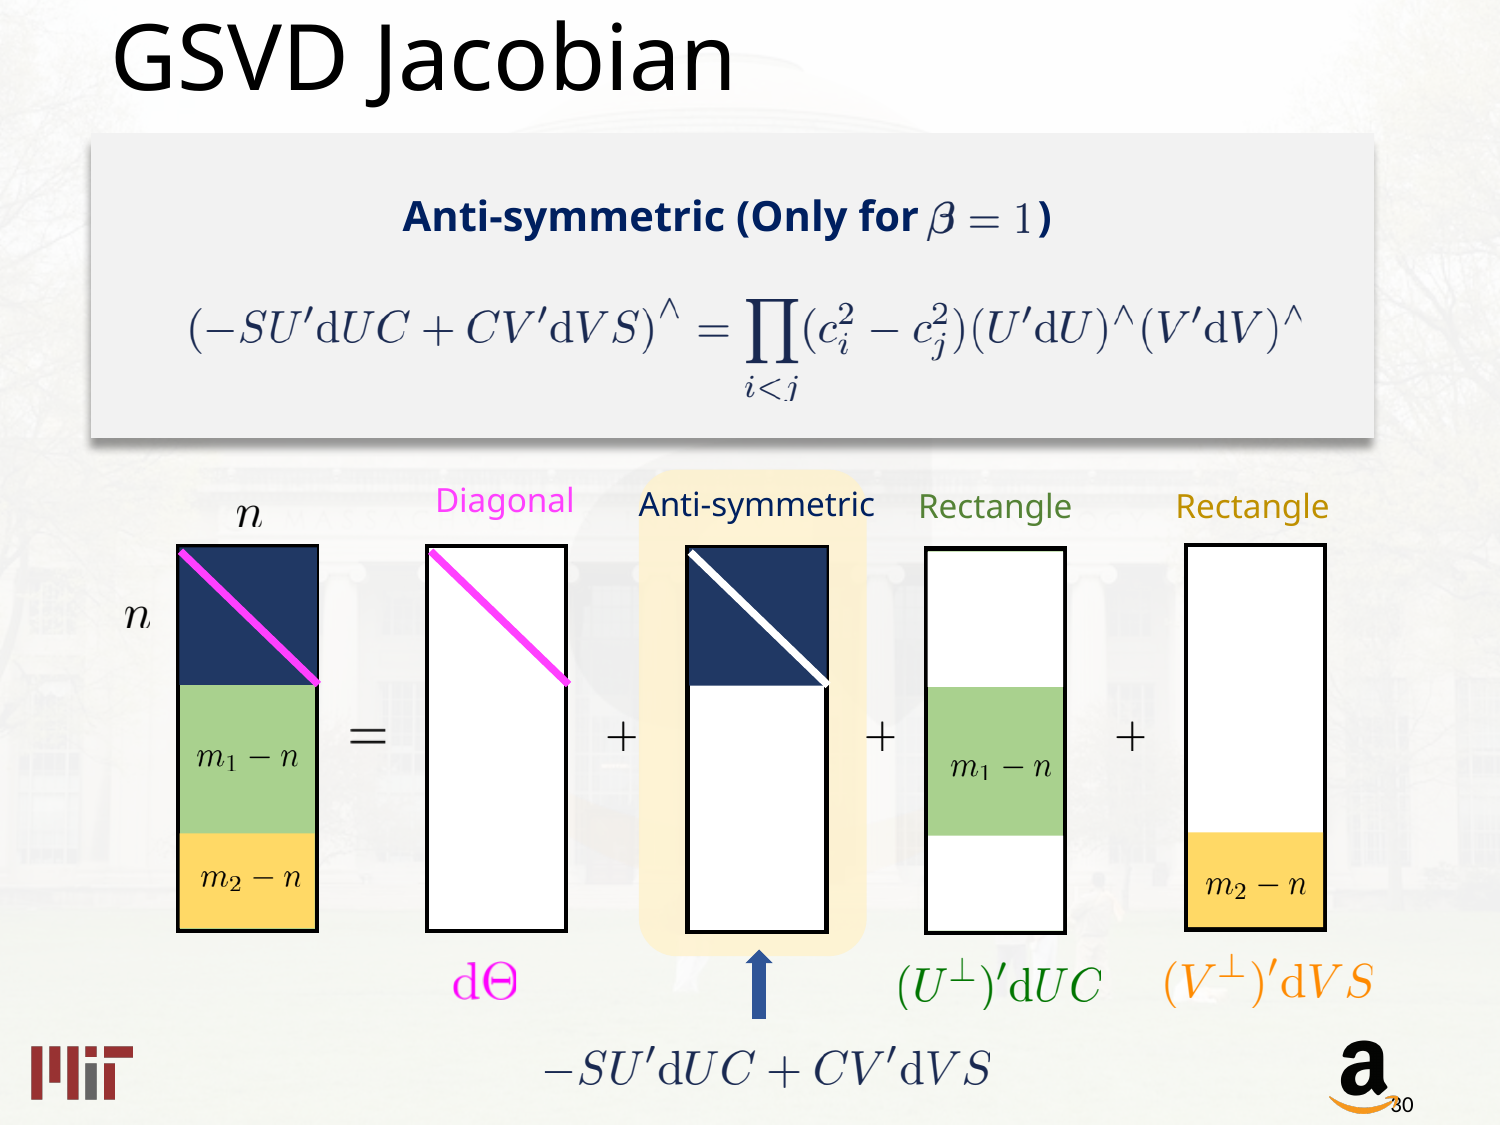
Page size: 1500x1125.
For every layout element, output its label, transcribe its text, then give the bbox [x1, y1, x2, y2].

text_box [426, 555, 567, 932]
picture [236, 505, 262, 527]
text_box [176, 547, 323, 689]
text_box Anti-symmetric (Only for ) [90, 132, 1375, 439]
text_box [693, 547, 828, 677]
text_box [179, 833, 315, 929]
text_box Anti-symmetric [623, 476, 891, 531]
text_box [426, 547, 573, 689]
text_box [426, 545, 567, 675]
picture [544, 1045, 990, 1089]
picture [1116, 721, 1145, 751]
picture [196, 750, 298, 771]
picture [350, 728, 386, 744]
picture [1205, 878, 1306, 899]
text_box [686, 547, 833, 690]
text_box [744, 948, 775, 1020]
text_box [927, 551, 1064, 688]
text_box [928, 835, 1064, 931]
text_box [686, 556, 828, 933]
text_box [925, 548, 1066, 934]
text_box [654, 469, 851, 476]
picture [866, 721, 895, 751]
picture [899, 957, 1101, 1010]
text_box Rectangle [1160, 477, 1345, 533]
text_box [177, 556, 318, 932]
text_box [178, 557, 311, 686]
text_box Rectangle [903, 478, 1088, 533]
picture [200, 871, 301, 891]
text_box Diagonal [420, 472, 590, 527]
text_box [1188, 832, 1324, 928]
picture [125, 606, 150, 628]
text_box [1185, 544, 1326, 931]
picture [189, 297, 1302, 401]
picture [453, 960, 516, 1000]
text_box [688, 558, 821, 687]
text_box [638, 531, 868, 957]
text_box [178, 546, 318, 676]
picture [26, 1042, 137, 1103]
title GSVD Jacobian [95, 0, 1390, 170]
picture [926, 201, 1030, 241]
picture [1164, 953, 1373, 1008]
picture [607, 721, 636, 751]
picture [949, 760, 1051, 780]
